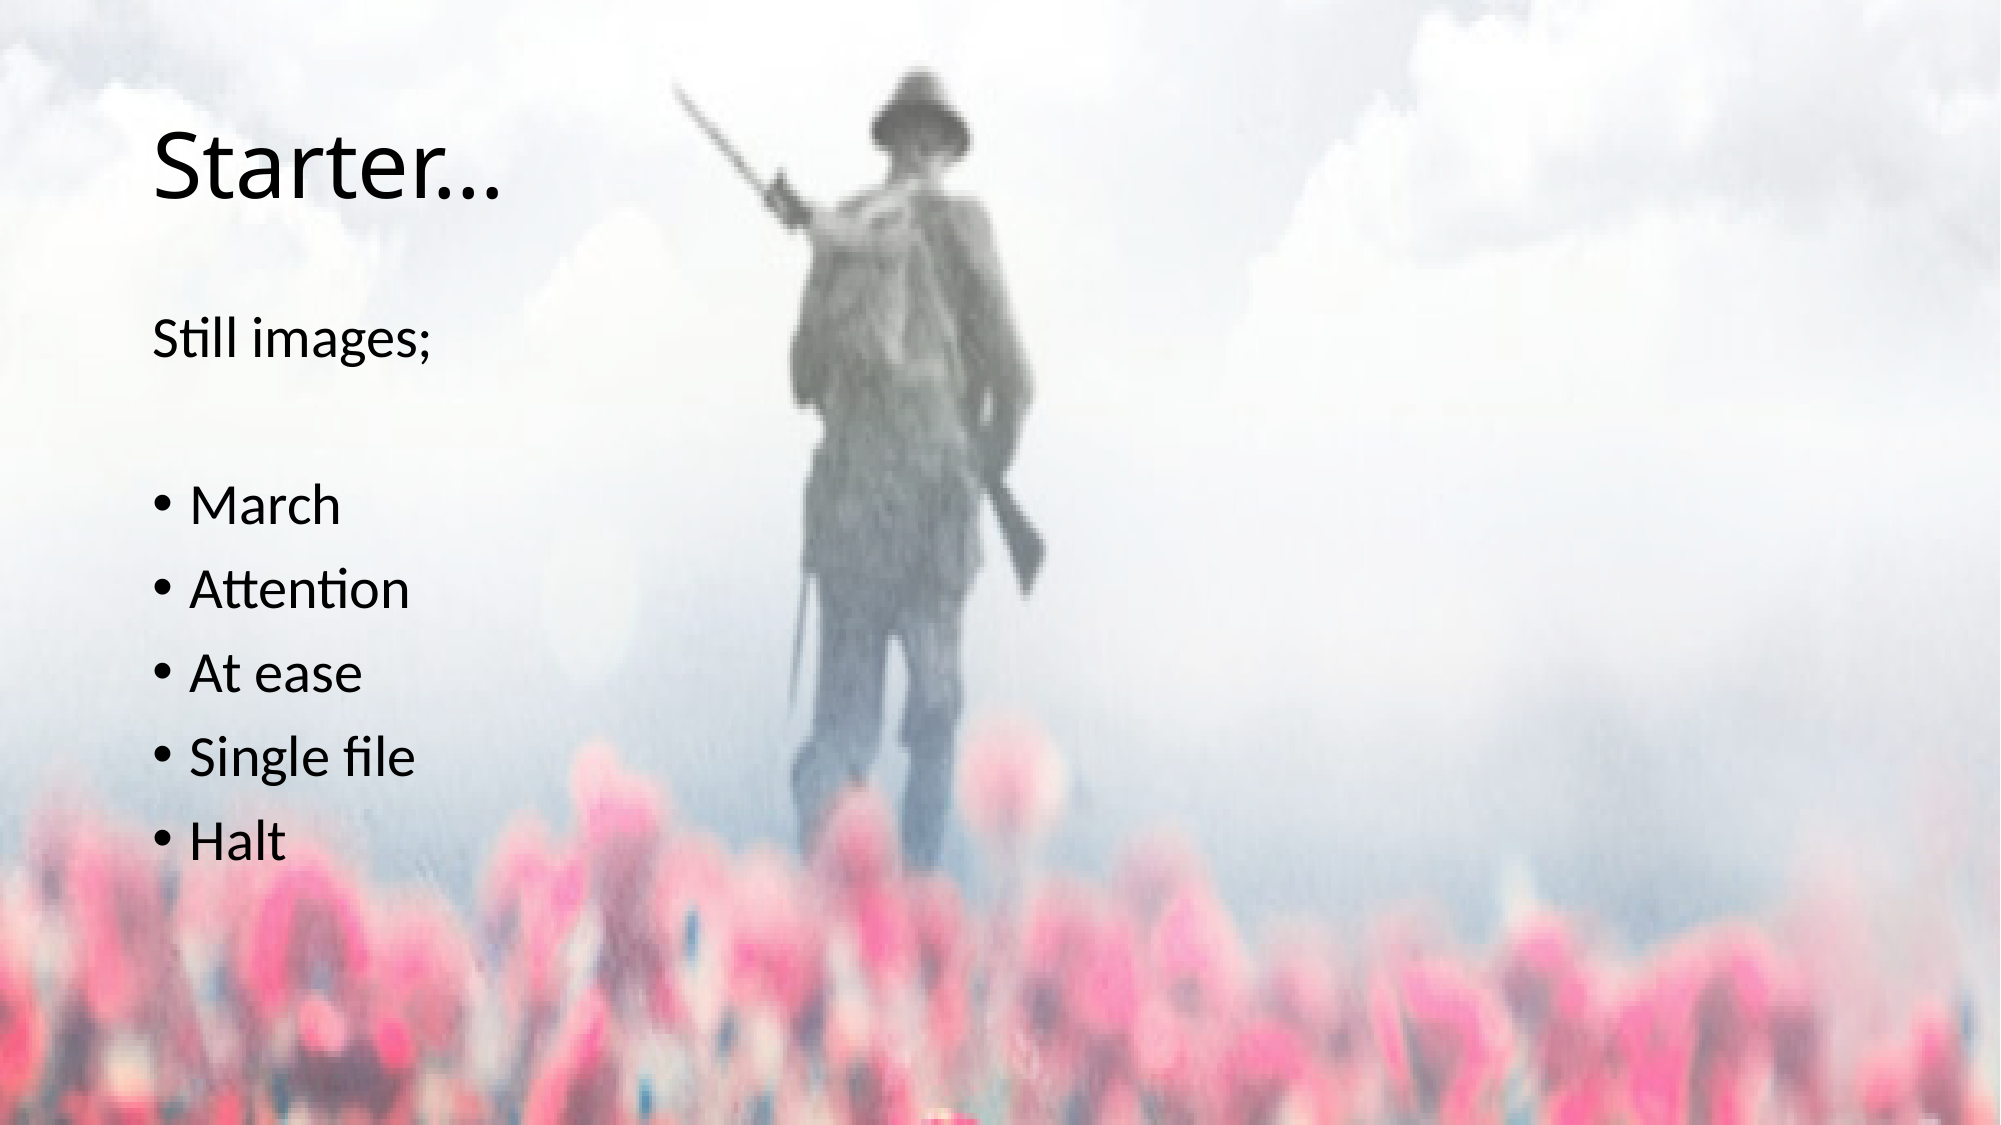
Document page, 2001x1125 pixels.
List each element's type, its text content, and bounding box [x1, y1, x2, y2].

list Still images; March Attention At ease Single file Halt [137, 299, 1863, 1014]
title Starter… [137, 59, 1863, 278]
